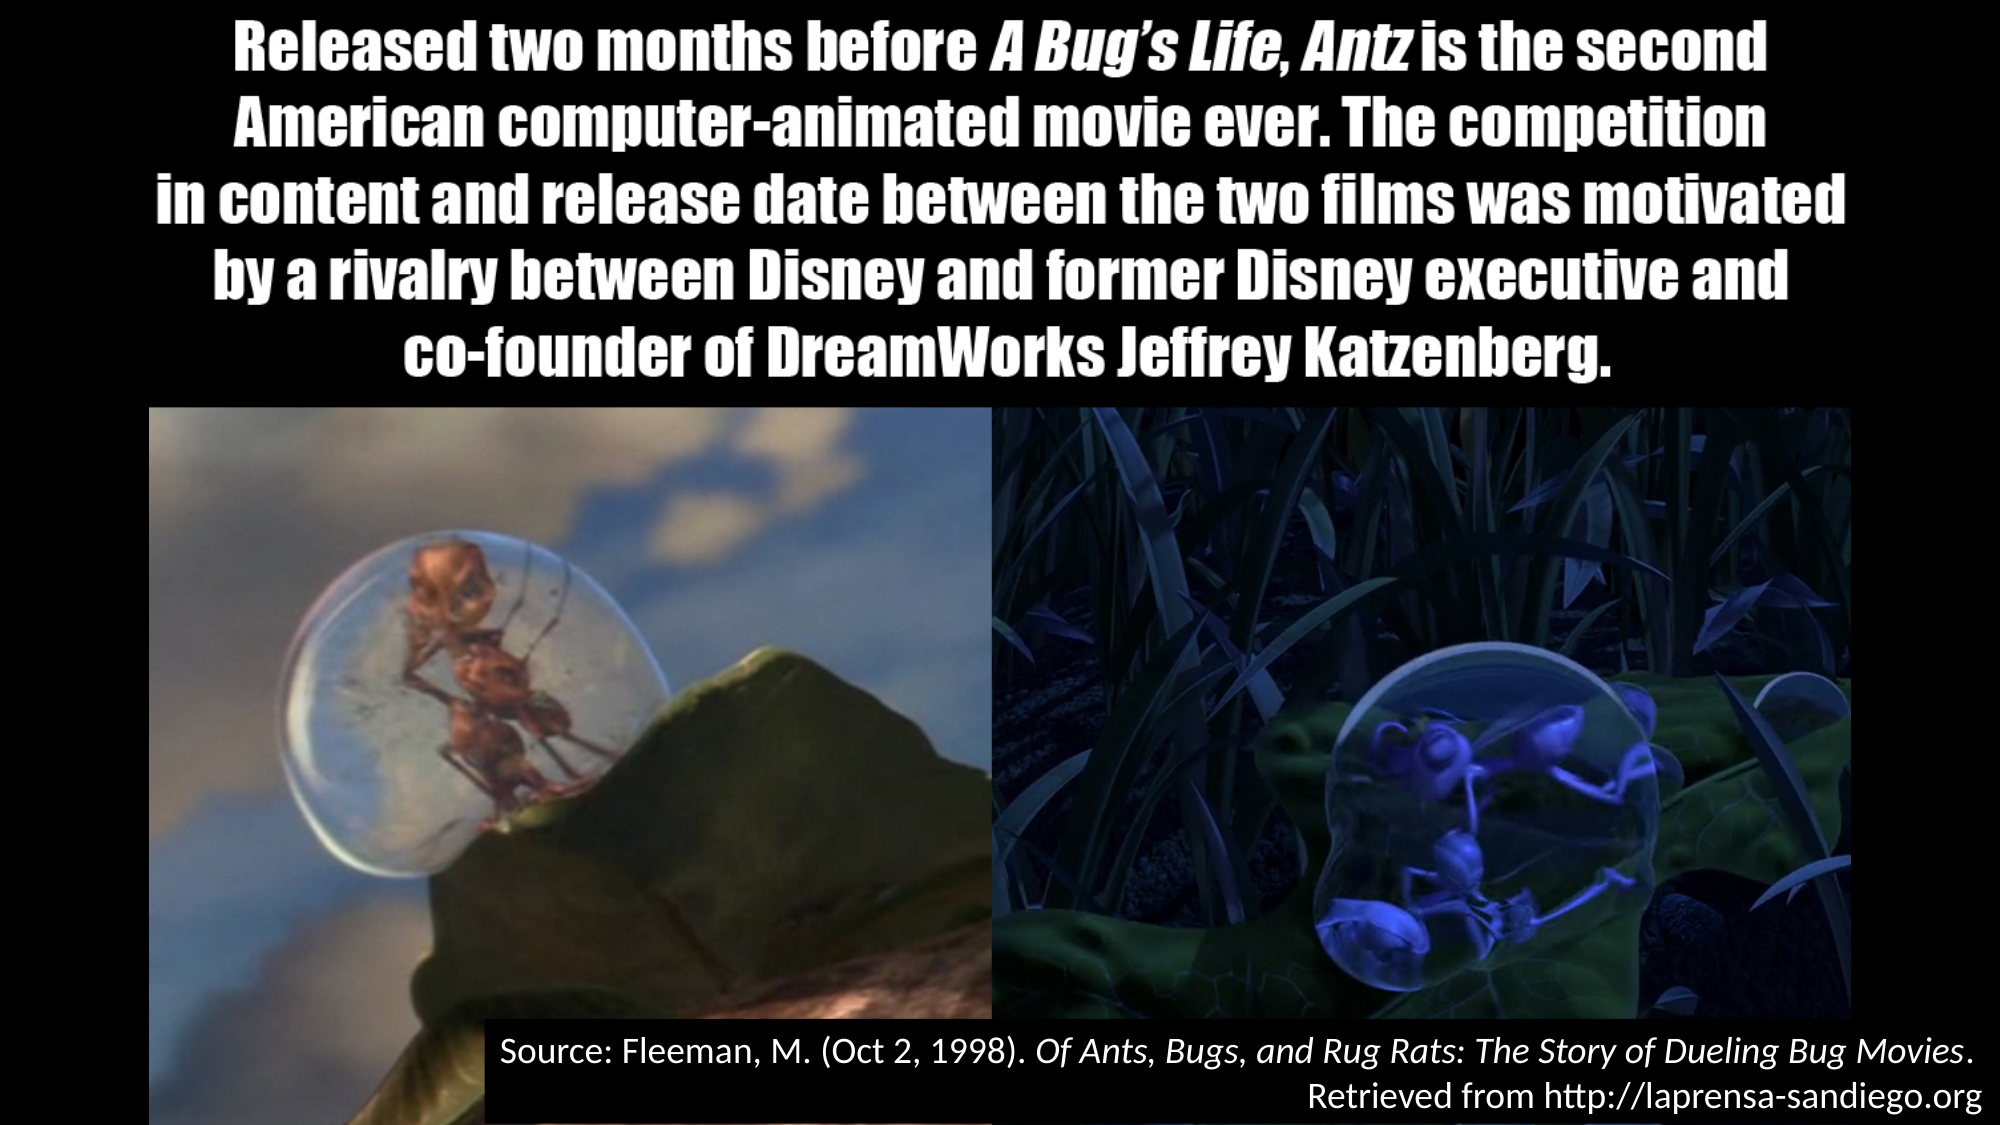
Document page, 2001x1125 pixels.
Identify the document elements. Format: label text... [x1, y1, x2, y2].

text_box Source: Fleeman, M. (Oct 2, 1998). Of Ants, Bugs, and Rug Rats: The Story of Dueling Bug Movies. Retrieved from http://laprensa-sandiego.org [1851, 1018, 1999, 1124]
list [149, 0, 1851, 1125]
